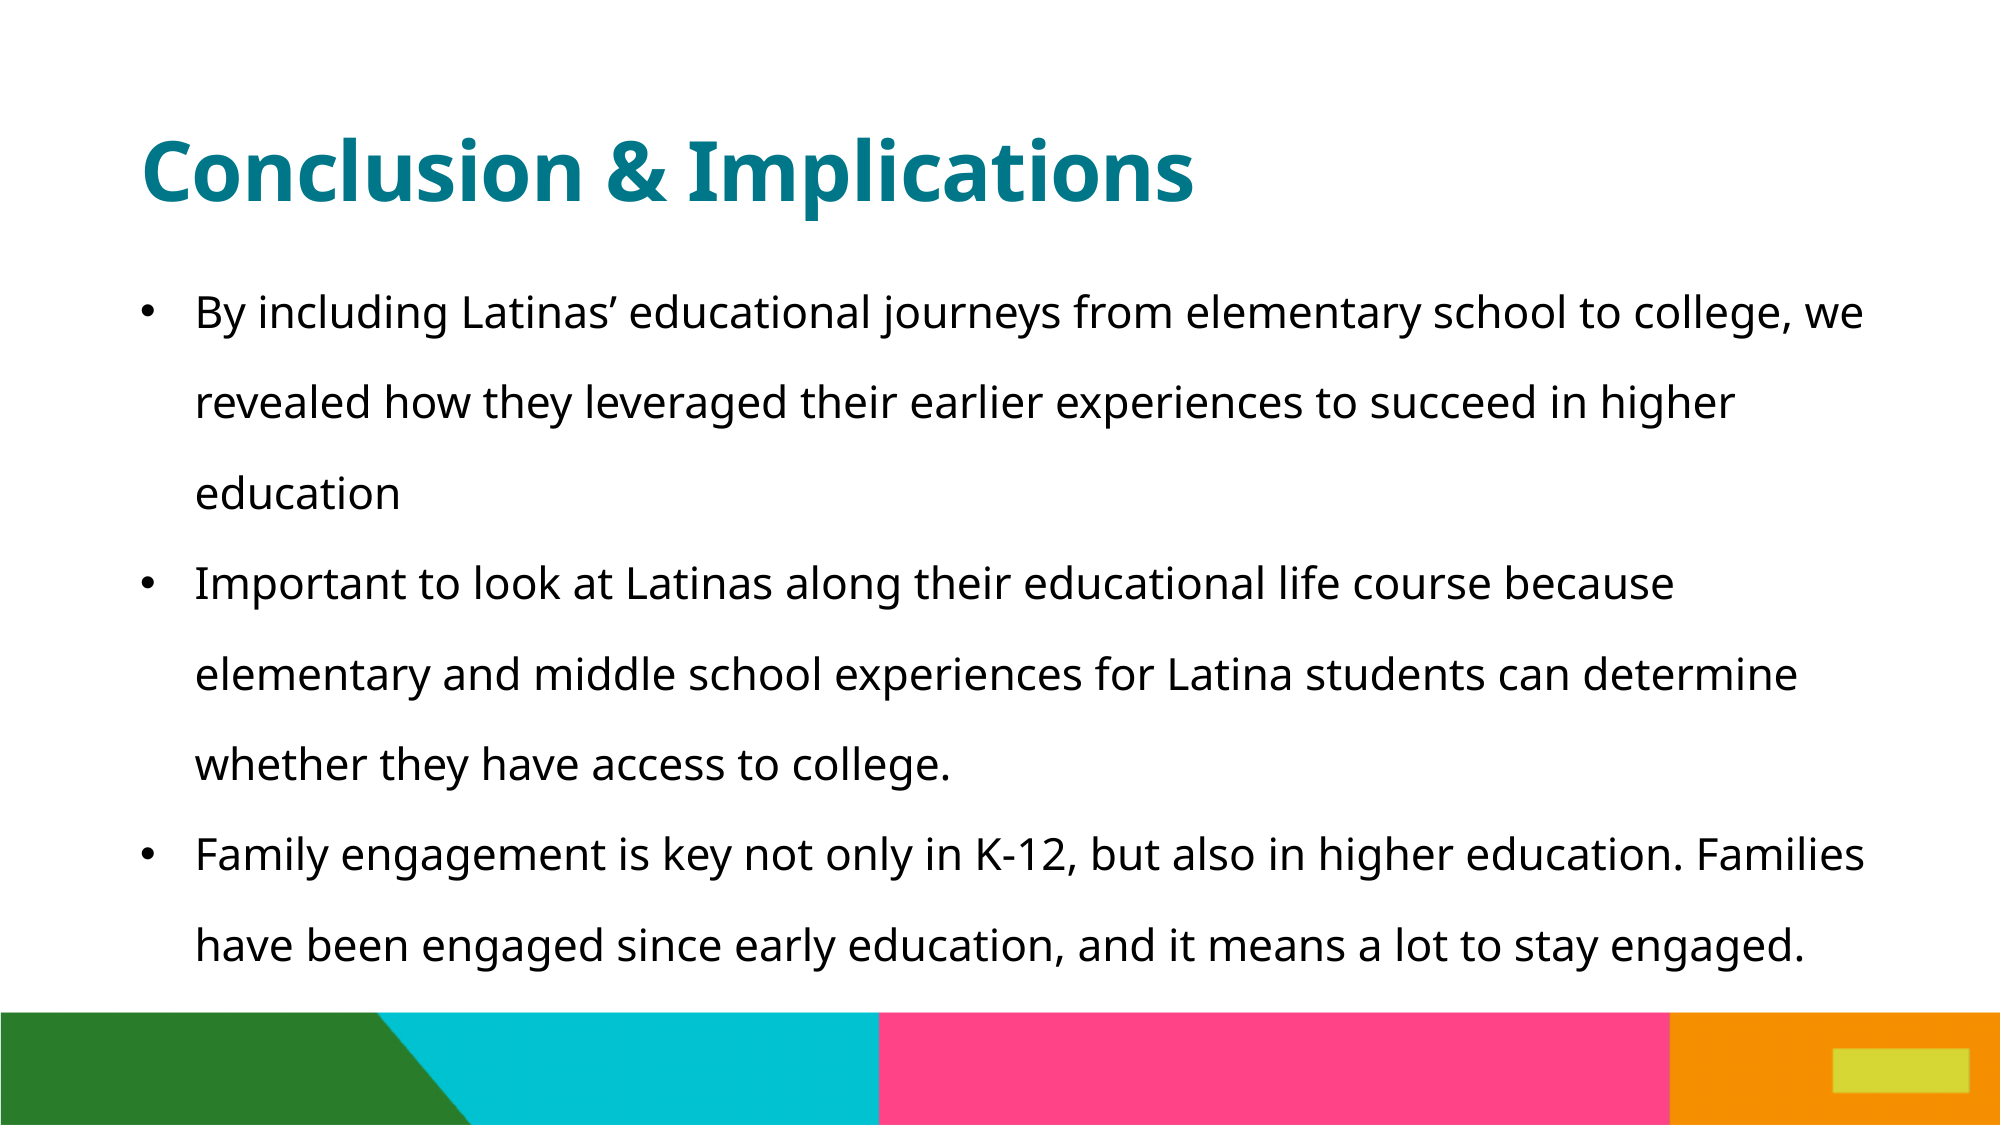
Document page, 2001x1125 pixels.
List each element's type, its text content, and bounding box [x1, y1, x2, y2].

list By including Latinas’ educational journeys from elementary school to college, we revealed how they leveraged their earlier experiences to succeed in higher education Important to look at Latinas along their educational life course because elementary and middle school experiences for Latina students can determine whether they have access to college. Family engagement is key not only in K-12, but also in higher education. Families have been engaged since early education, and it means a lot to stay engaged. [125, 246, 1900, 1008]
title Conclusion & Implications [125, 117, 1875, 219]
picture [2, 1013, 2000, 1125]
